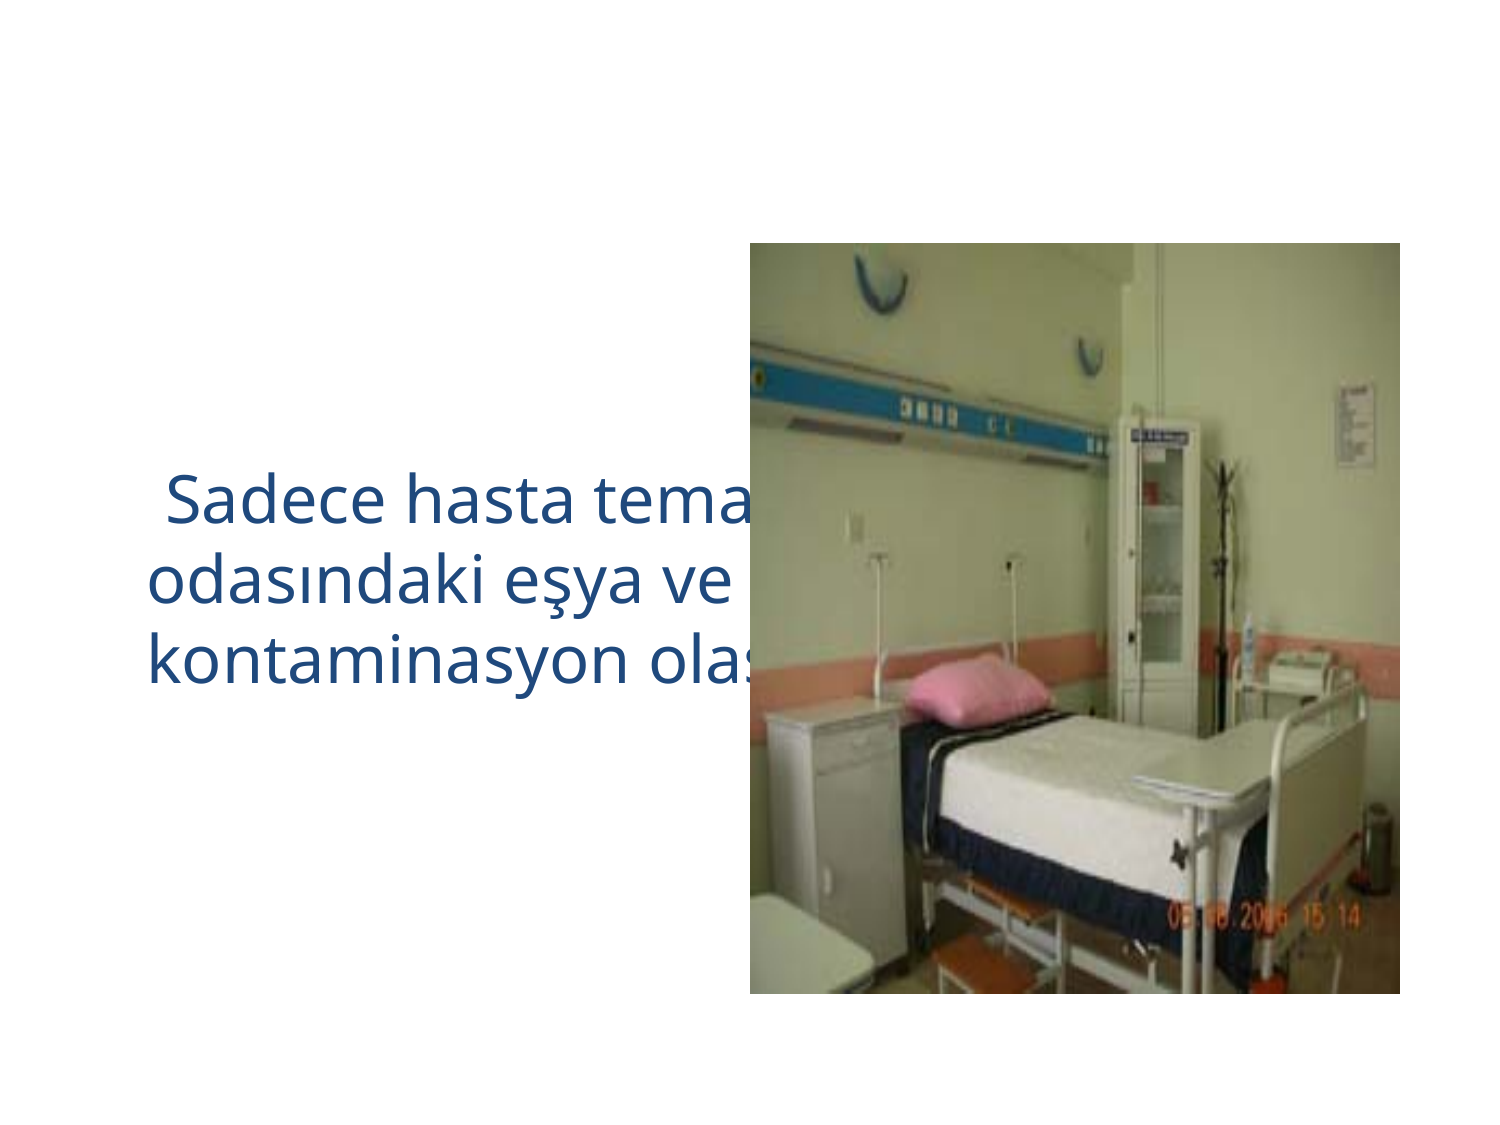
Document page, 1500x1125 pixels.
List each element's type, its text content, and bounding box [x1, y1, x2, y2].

picture [749, 243, 1400, 995]
list Sadece hasta teması değil hasta odasındaki eşya ve yüzeylerle de kontaminasyon olasıdır . [75, 262, 1425, 1005]
